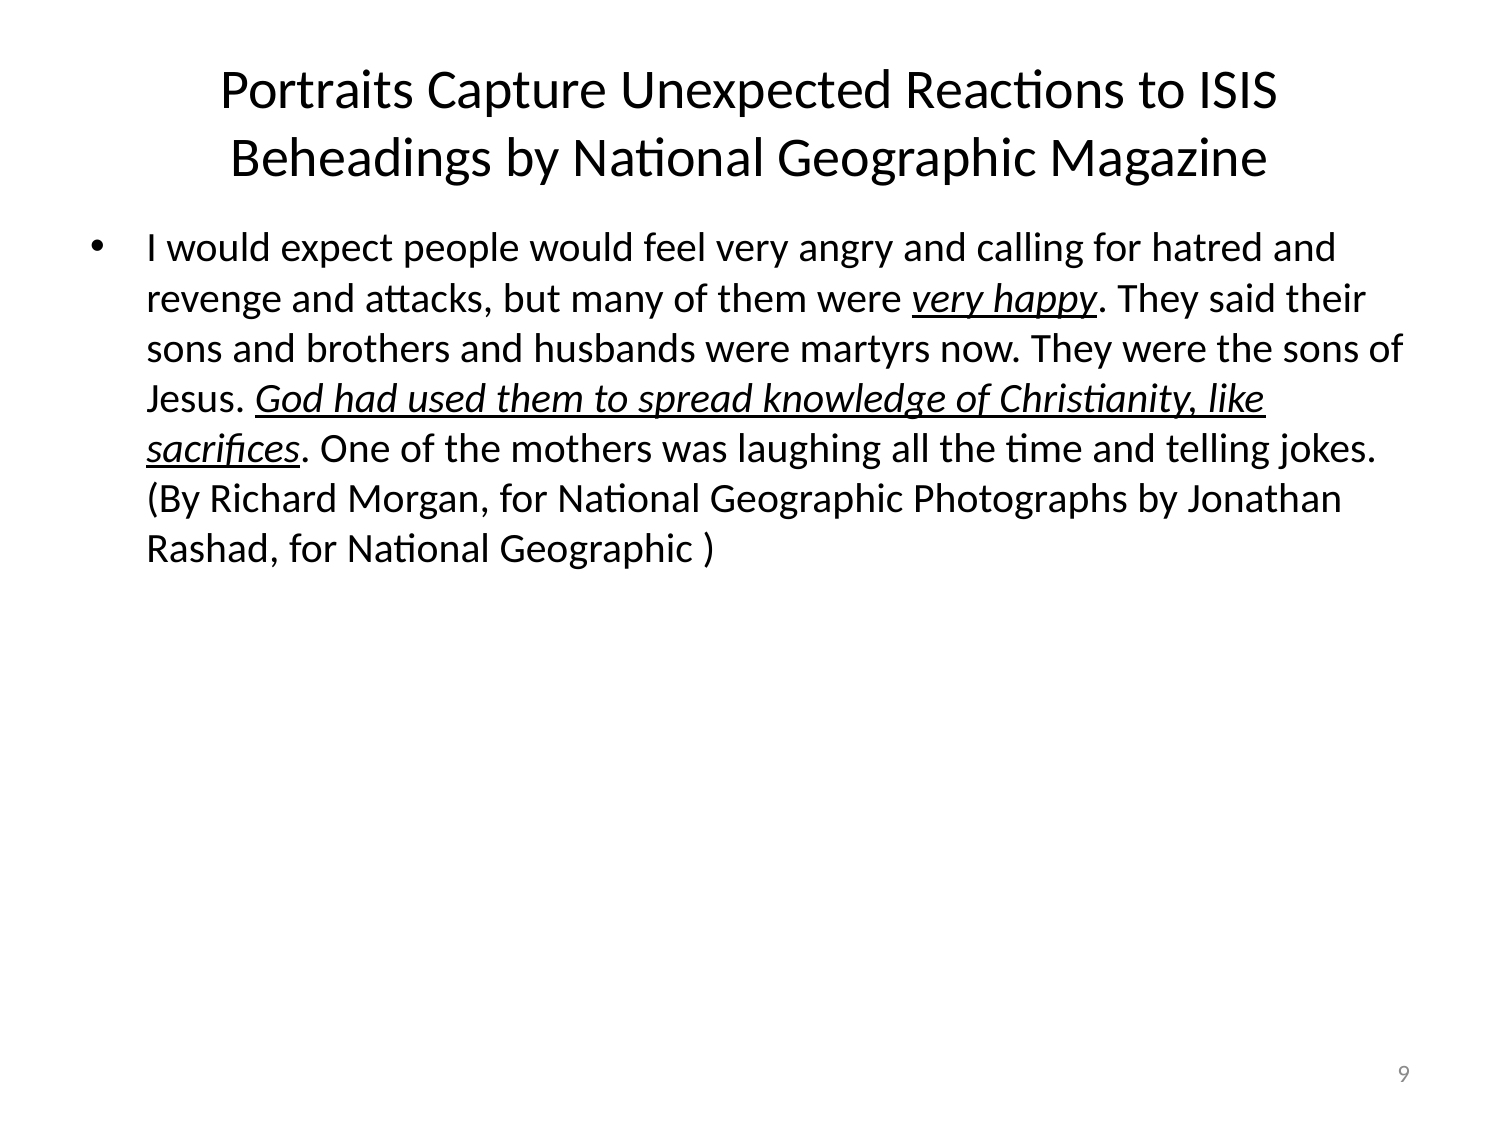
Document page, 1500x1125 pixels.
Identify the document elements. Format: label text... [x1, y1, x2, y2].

title Portraits Capture Unexpected Reactions to ISIS Beheadings by National Geographic Magazine [75, 45, 1425, 212]
list I would expect people would feel very angry and calling for hatred and revenge and attacks, but many of them were very happy. They said their sons and brothers and husbands were martyrs now. They were the sons of Jesus. God had used them to spread knowledge of Christianity, like sacrifices. One of the mothers was laughing all the time and telling jokes. (By Richard Morgan, for National Geographic Photographs by Jonathan Rashad, for National Geographic ) [75, 212, 1425, 909]
slide_number 9 [1074, 1042, 1425, 1103]
